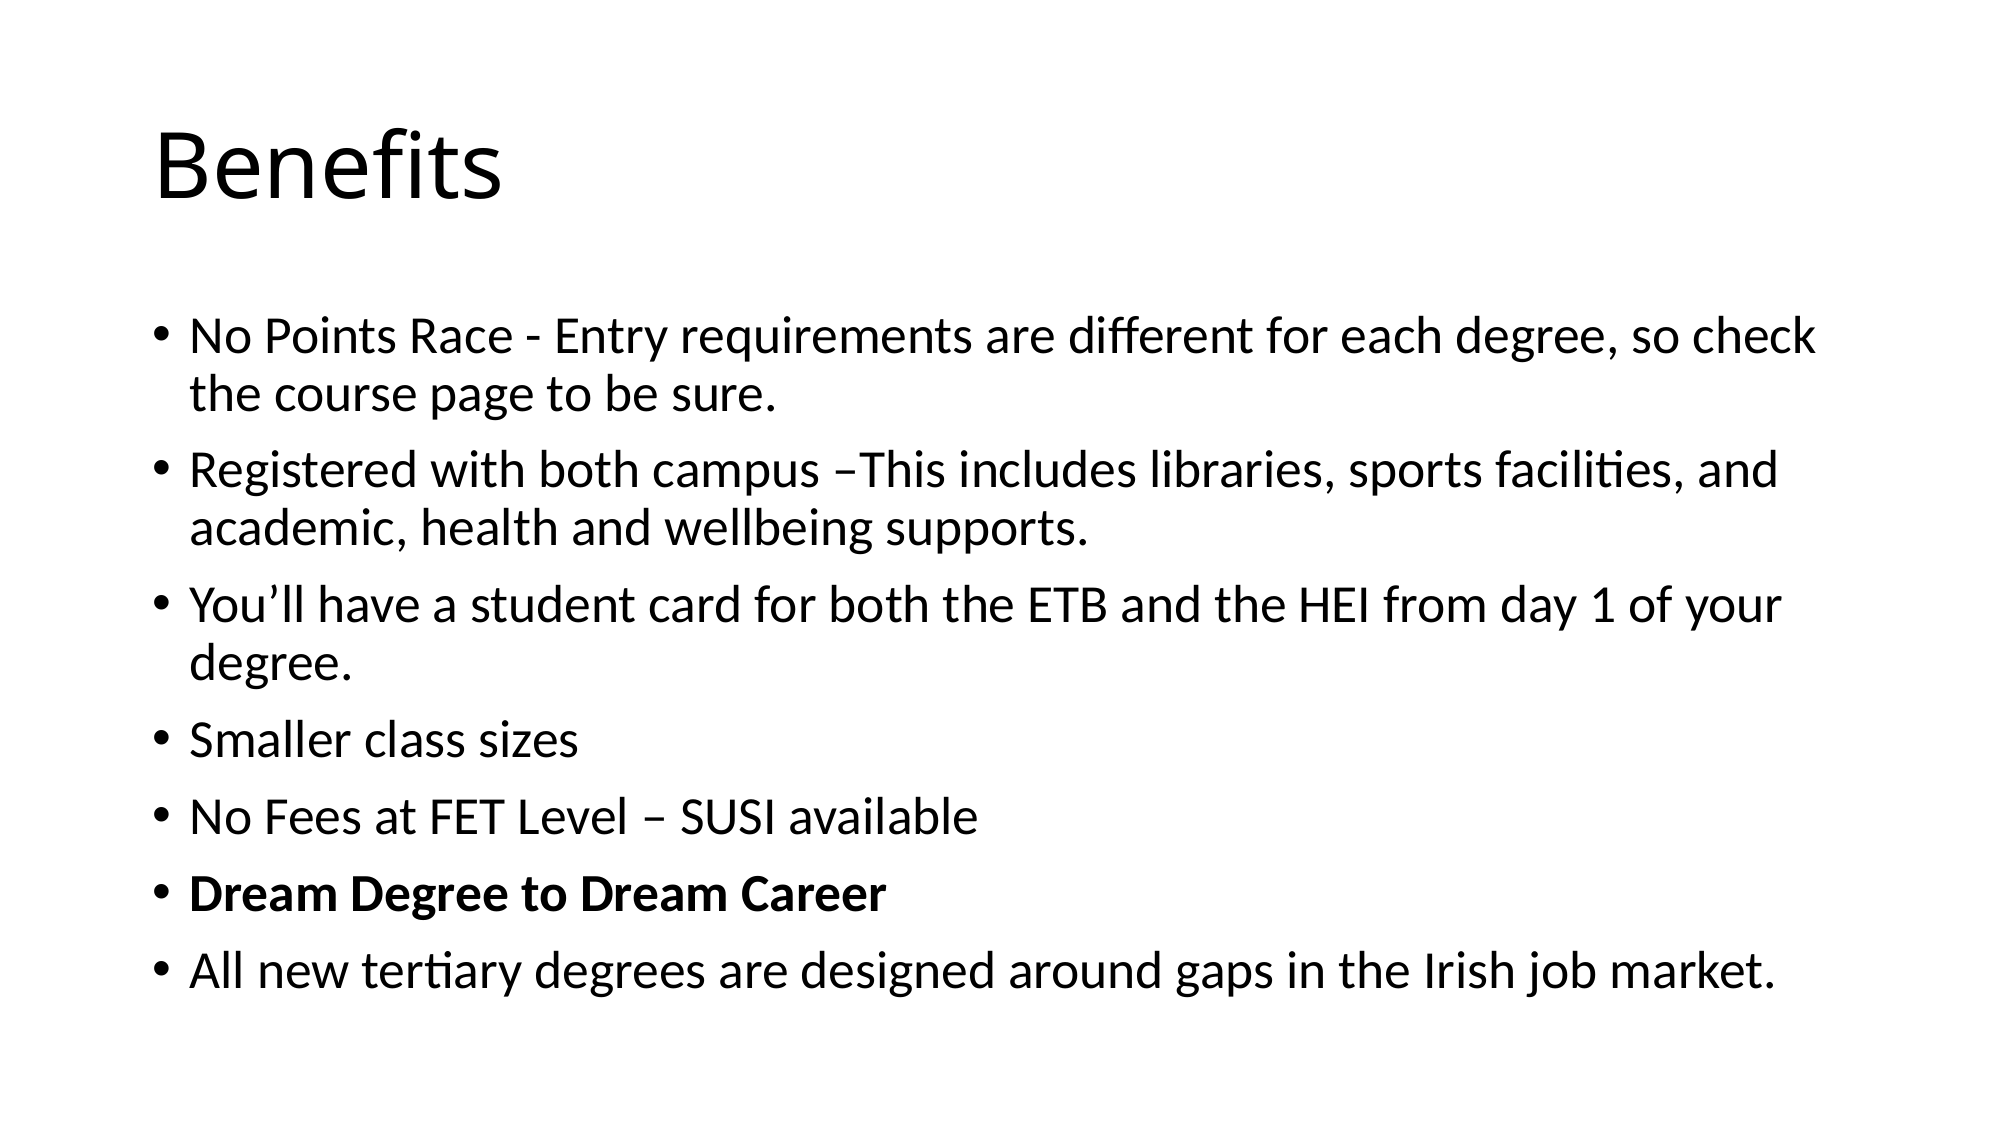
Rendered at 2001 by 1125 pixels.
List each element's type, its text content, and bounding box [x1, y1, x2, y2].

title Benefits [137, 59, 1863, 278]
list No Points Race - Entry requirements are different for each degree, so check the course page to be sure. Registered with both campus –This includes libraries, sports facilities, and academic, health and wellbeing supports. You’ll have a student card for both the ETB and the HEI from day 1 of your degree. Smaller class sizes No Fees at FET Level – SUSI available Dream Degree to Dream Career All new tertiary degrees are designed around gaps in the Irish job market. [137, 299, 1863, 1014]
